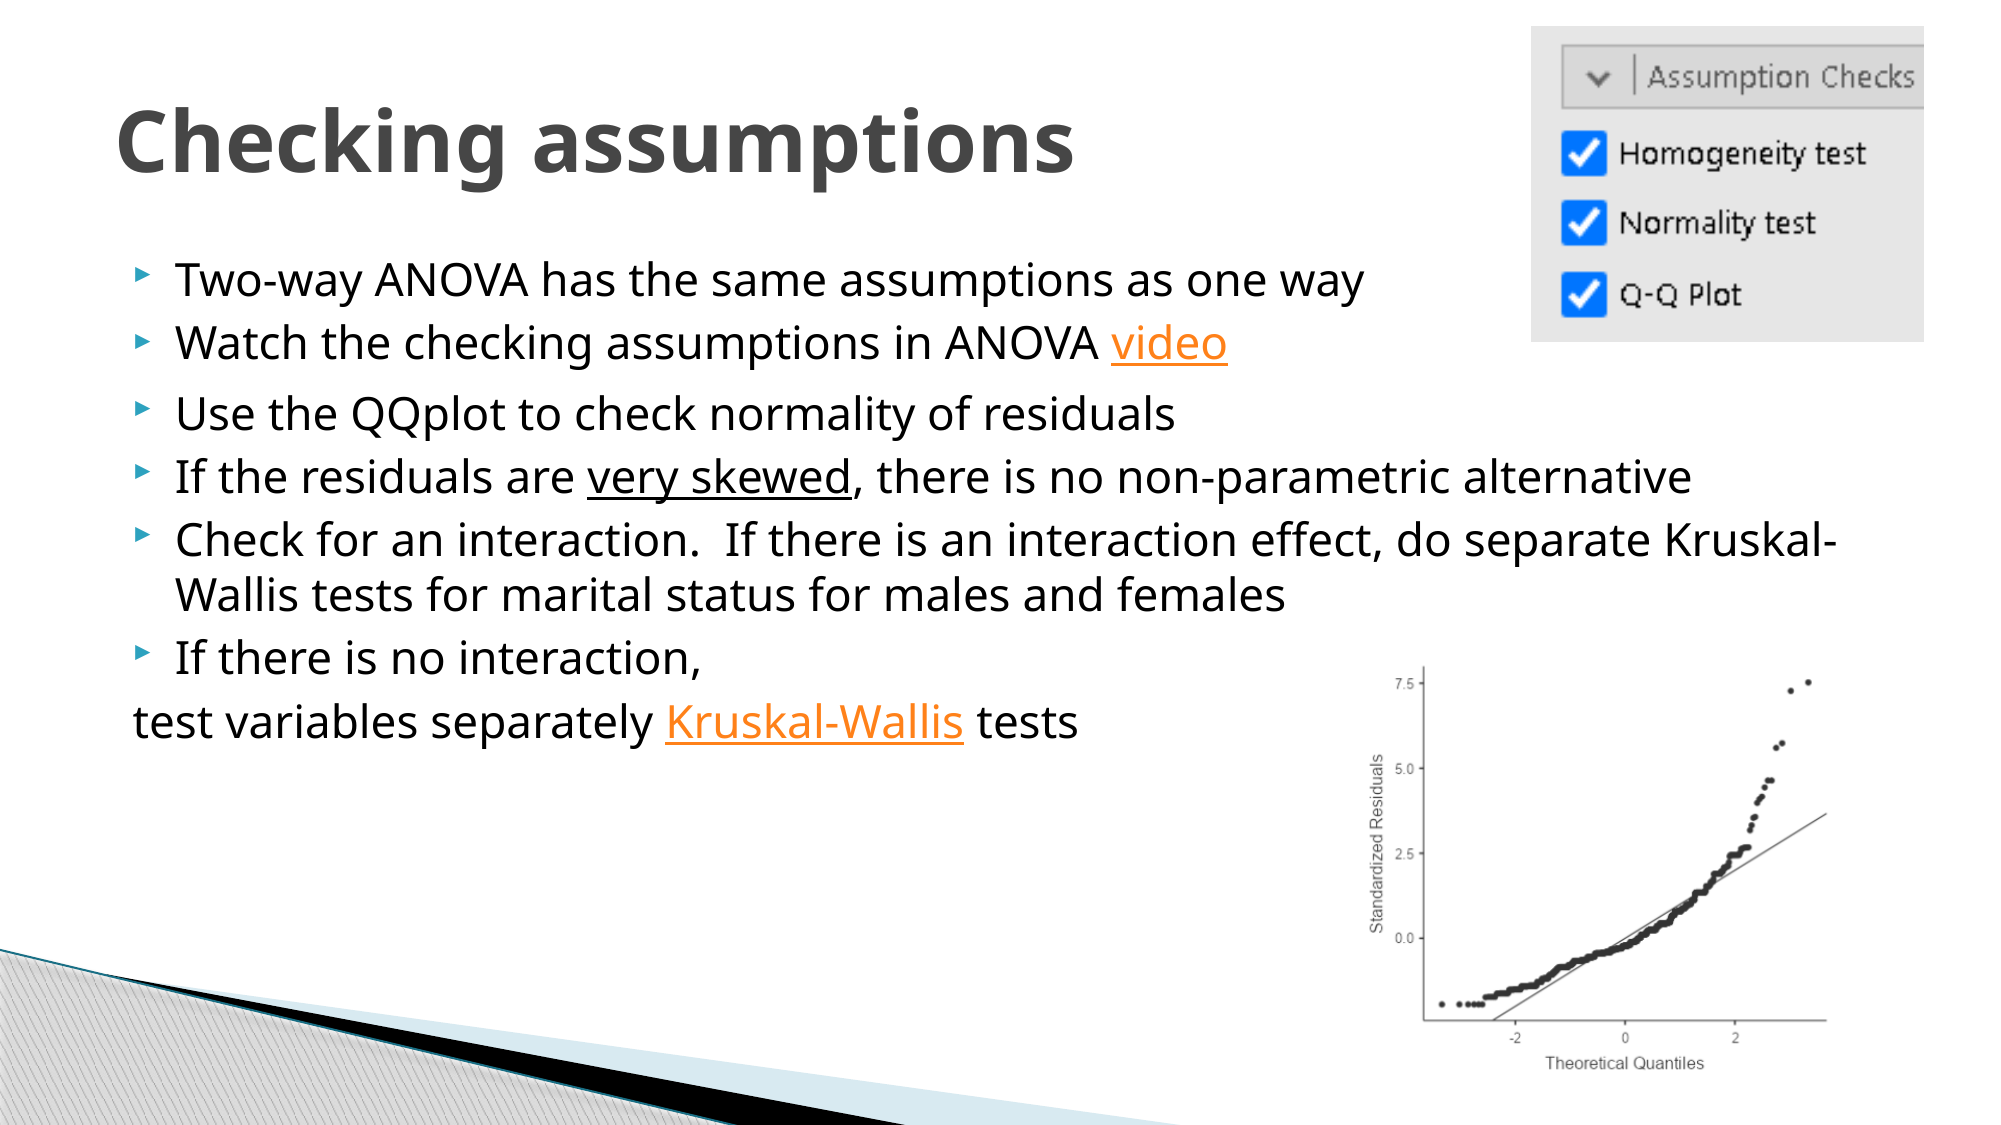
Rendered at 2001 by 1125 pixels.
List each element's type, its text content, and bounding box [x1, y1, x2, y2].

picture [1531, 25, 1924, 342]
title Checking assumptions [99, 45, 1525, 233]
list Two-way ANOVA has the same assumptions as one way Watch the checking assumptions in ANOVA video Use the QQplot to check normality of residuals If the residuals are very skewed, there is no non-parametric alternative Check for an interaction. If there is an interaction effect, do separate Kruskal-Wallis tests for marital status for males and females If there is no interaction, test variables separately Kruskal-Wallis tests [99, 243, 1900, 986]
picture [1351, 650, 1843, 1086]
